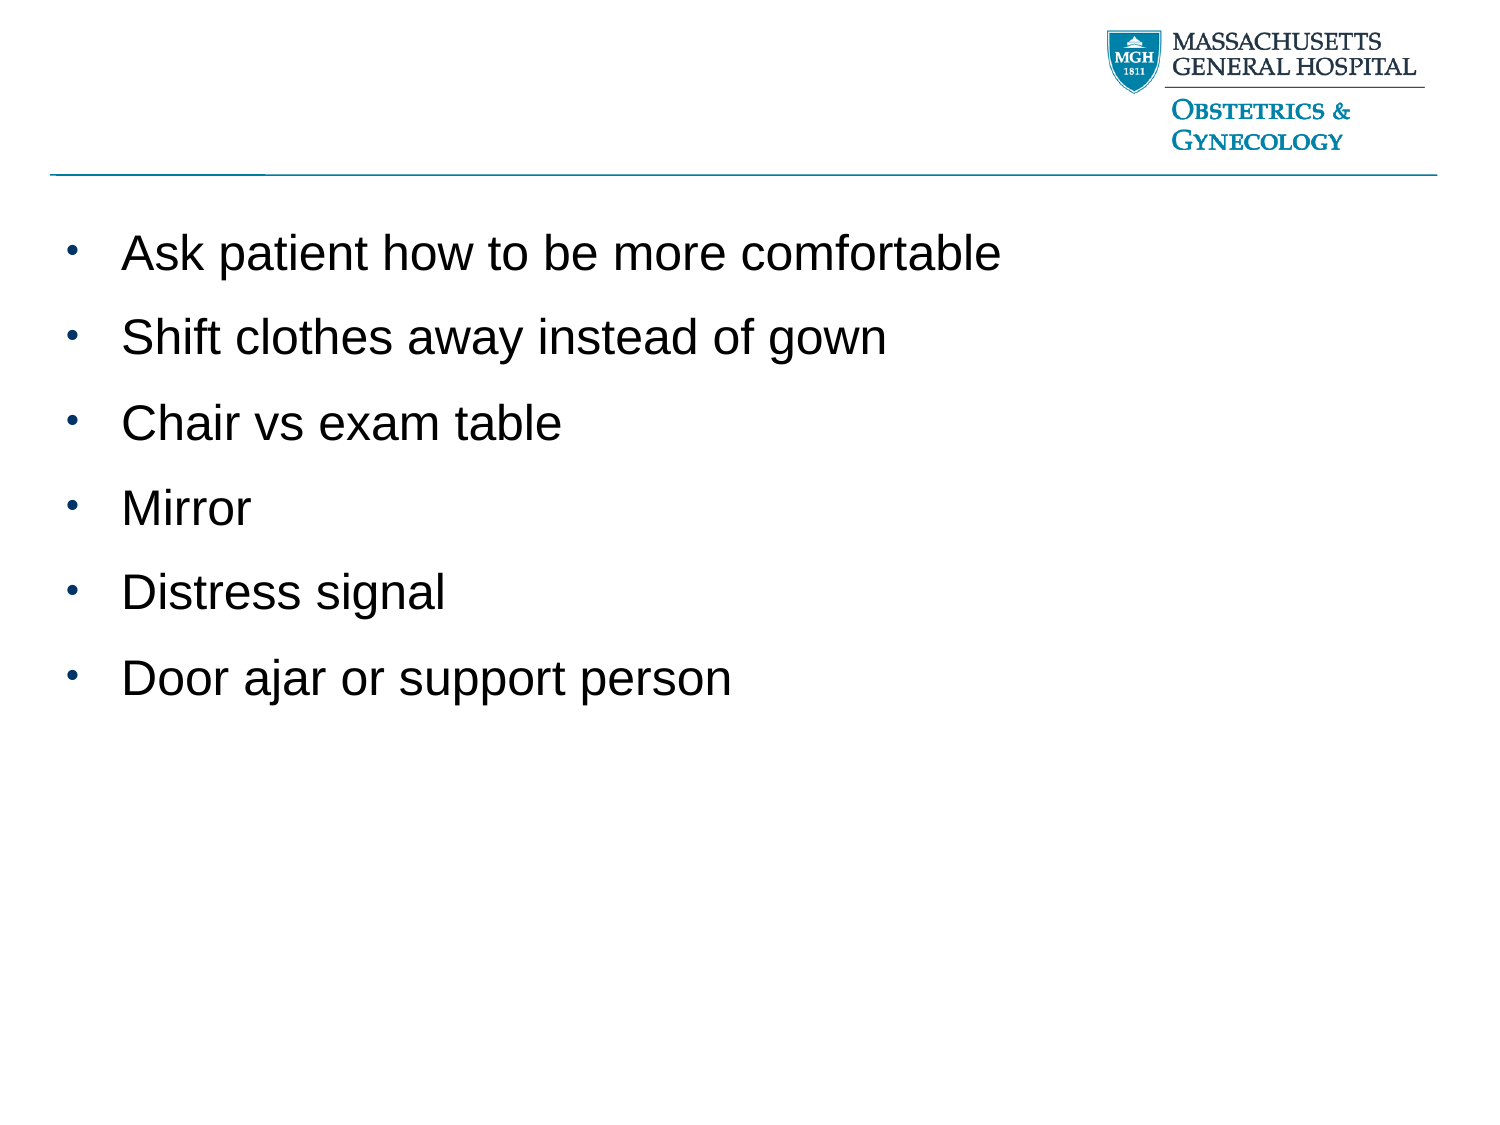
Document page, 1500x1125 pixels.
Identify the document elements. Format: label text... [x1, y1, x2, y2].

picture [1265, 136, 1273, 148]
picture [1107, 30, 1425, 150]
list Ask patient how to be more comfortable Shift clothes away instead of gown Chair vs exam table Mirror Distress signal Door ajar or support person [49, 212, 1438, 1038]
picture [1214, 142, 1221, 150]
picture [1307, 144, 1314, 150]
picture [1316, 136, 1333, 150]
picture [1249, 136, 1263, 150]
picture [1297, 136, 1306, 148]
